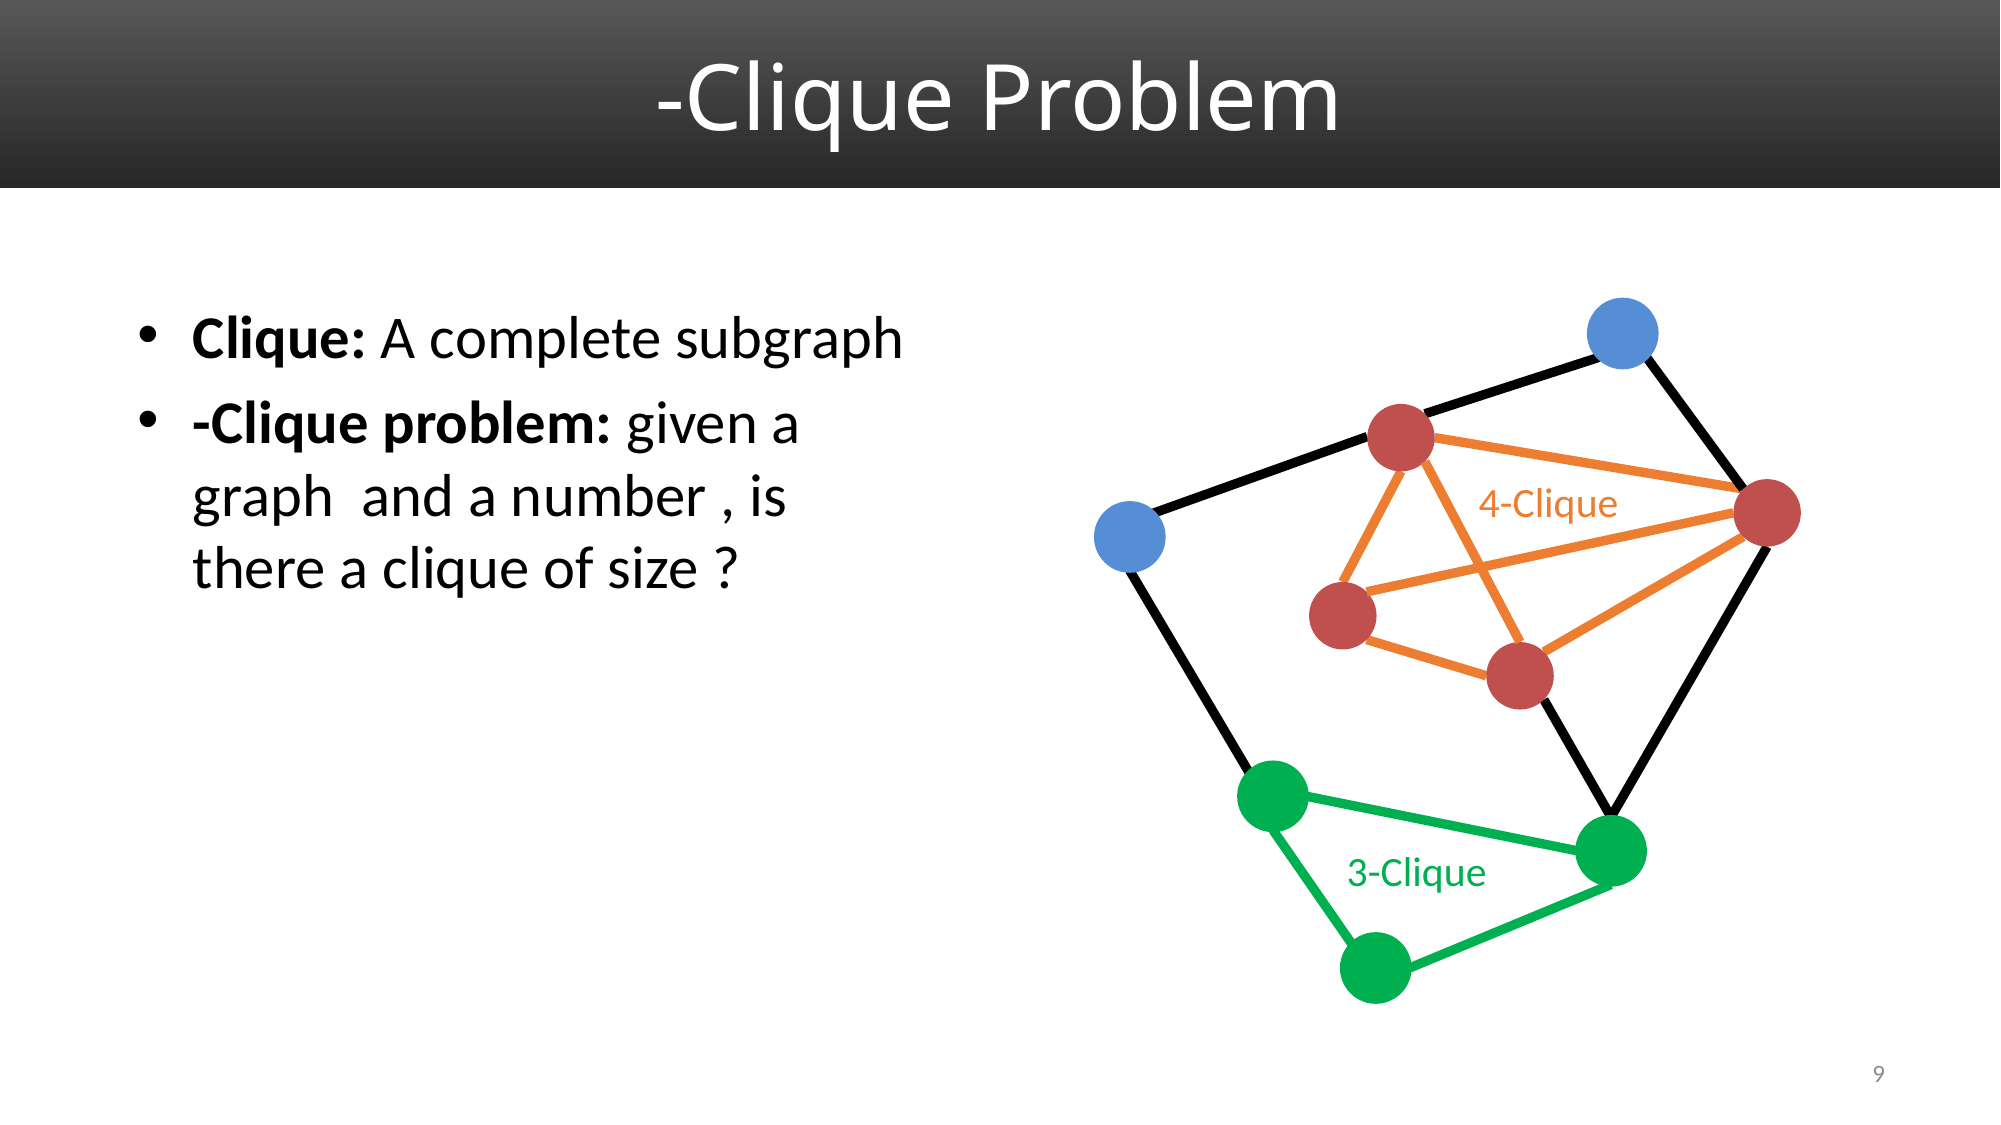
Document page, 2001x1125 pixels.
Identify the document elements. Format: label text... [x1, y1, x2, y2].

slide_number 9 [1433, 1042, 1900, 1103]
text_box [1095, 299, 1801, 1002]
